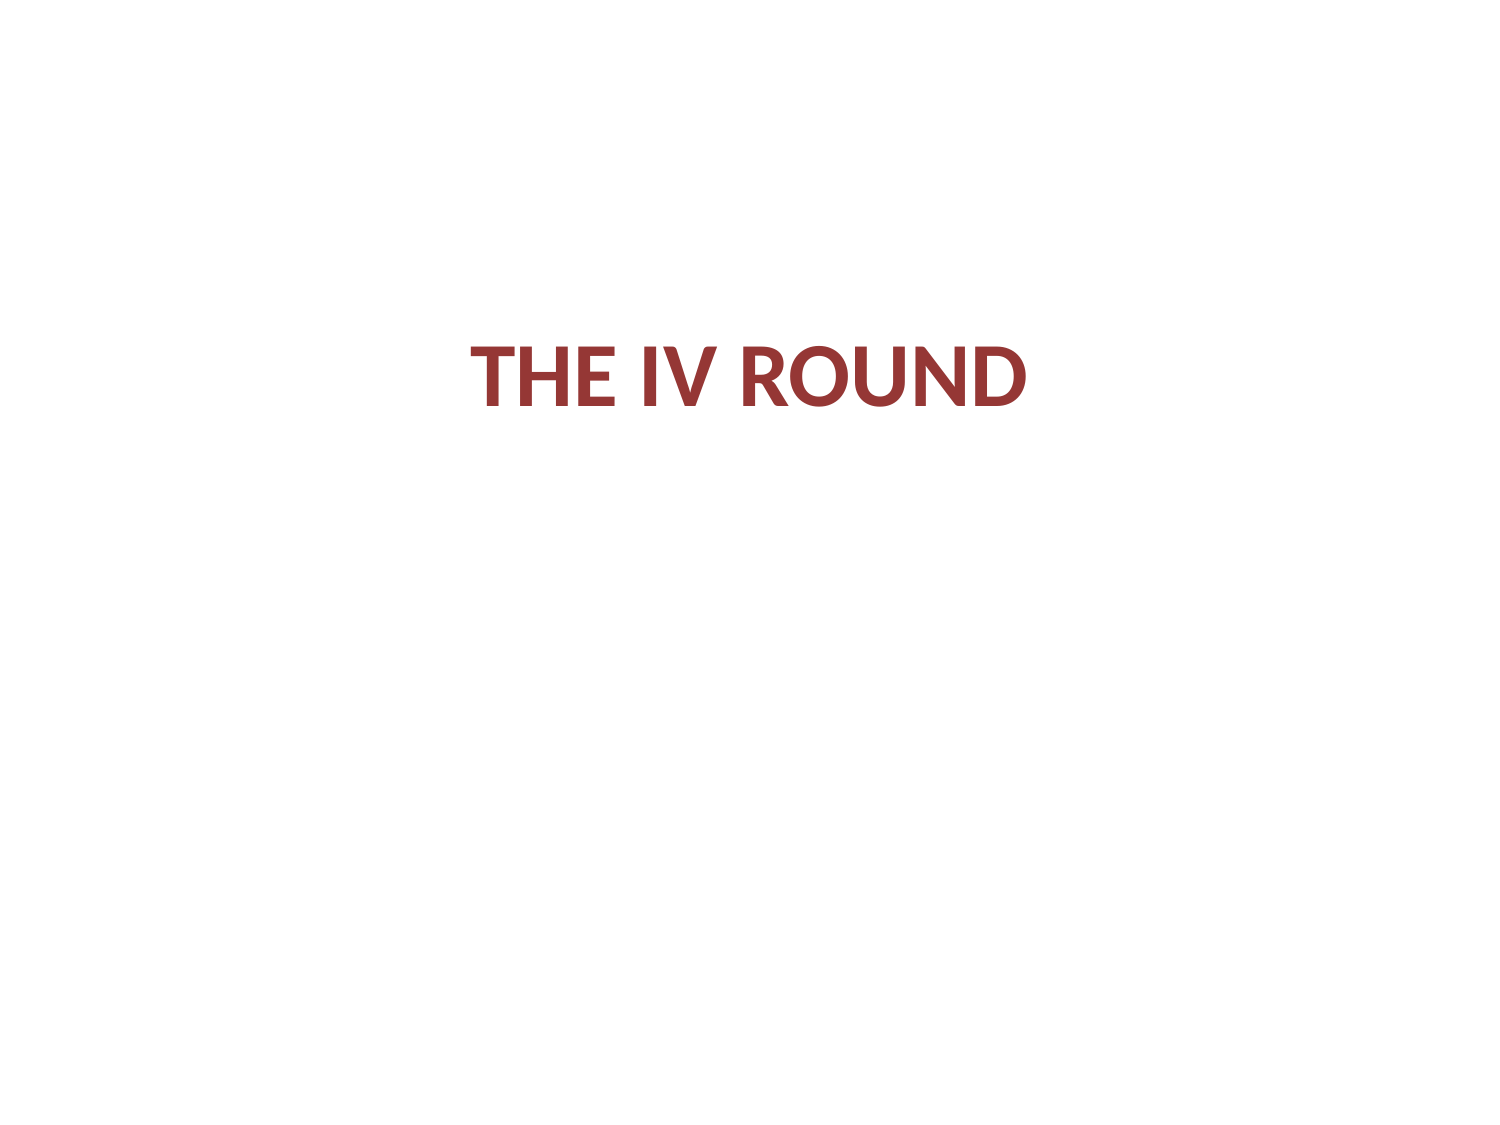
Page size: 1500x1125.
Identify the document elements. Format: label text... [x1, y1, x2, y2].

title THE IV ROUND [75, 43, 1425, 586]
